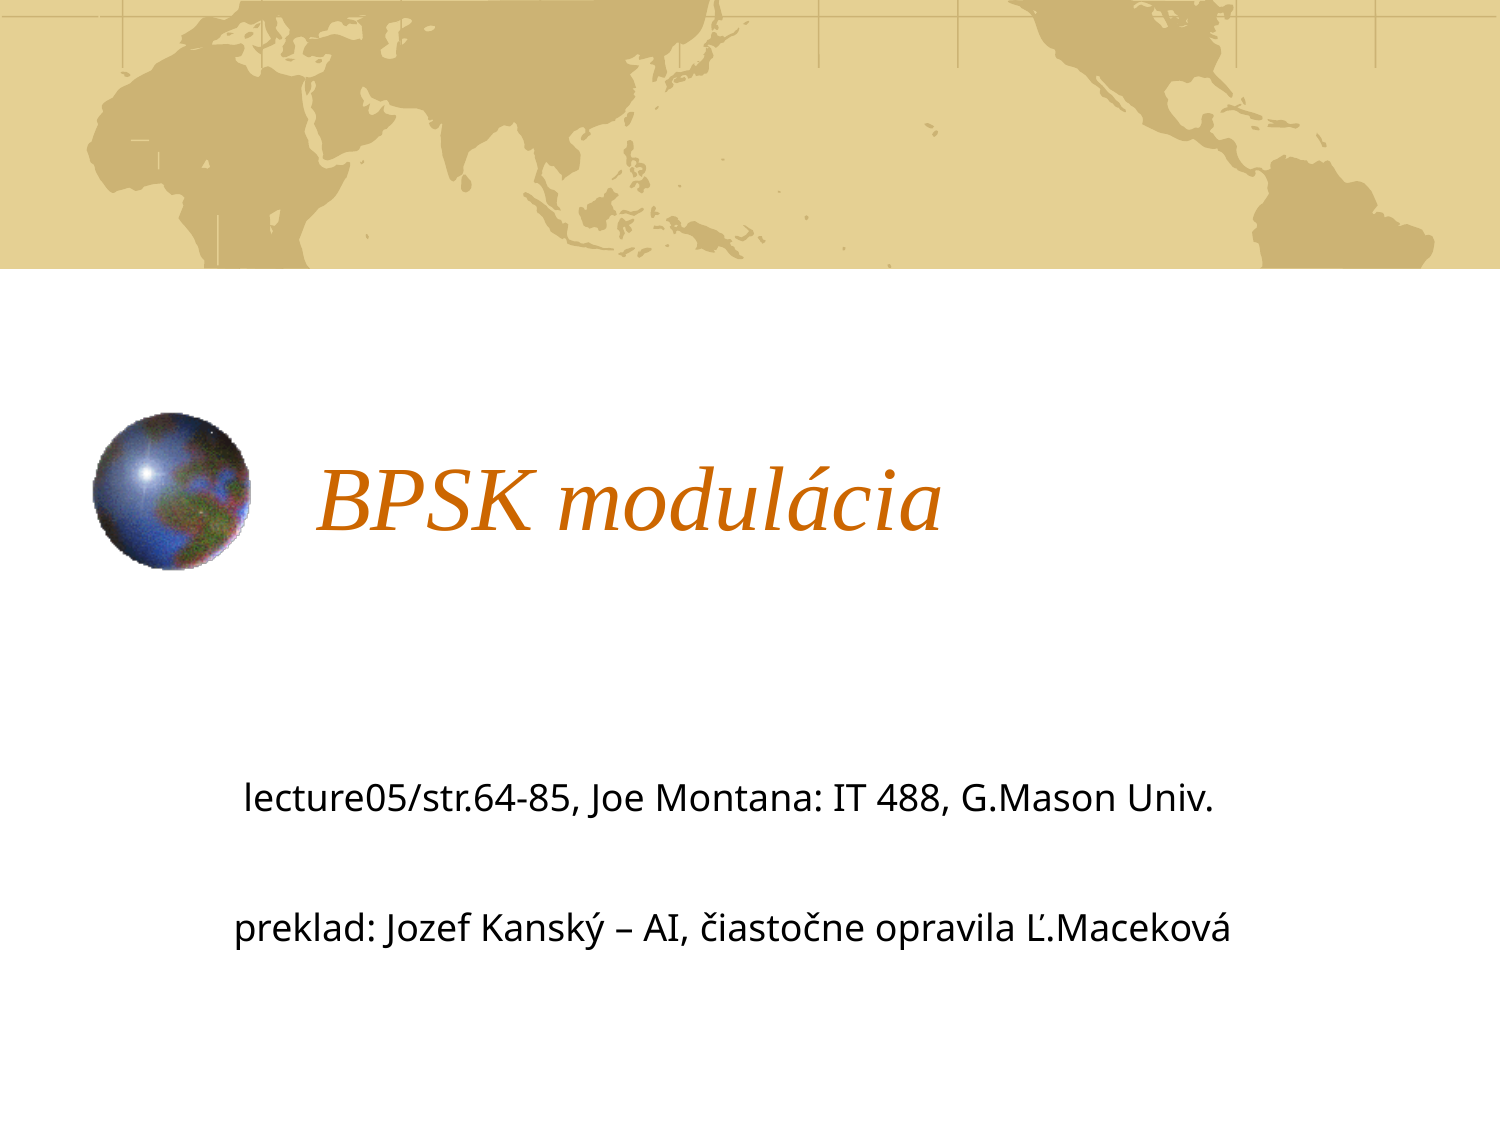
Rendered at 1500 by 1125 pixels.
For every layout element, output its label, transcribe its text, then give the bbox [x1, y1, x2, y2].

subtitle lecture05/str.64-85, Joe Montana: IT 488, G.Mason Univ. preklad: Jozef Kanský – AI, čiastočne opravila Ľ.Maceková [218, 774, 1269, 1057]
picture [87, 407, 268, 575]
title BPSK modulácia [300, 299, 1438, 688]
